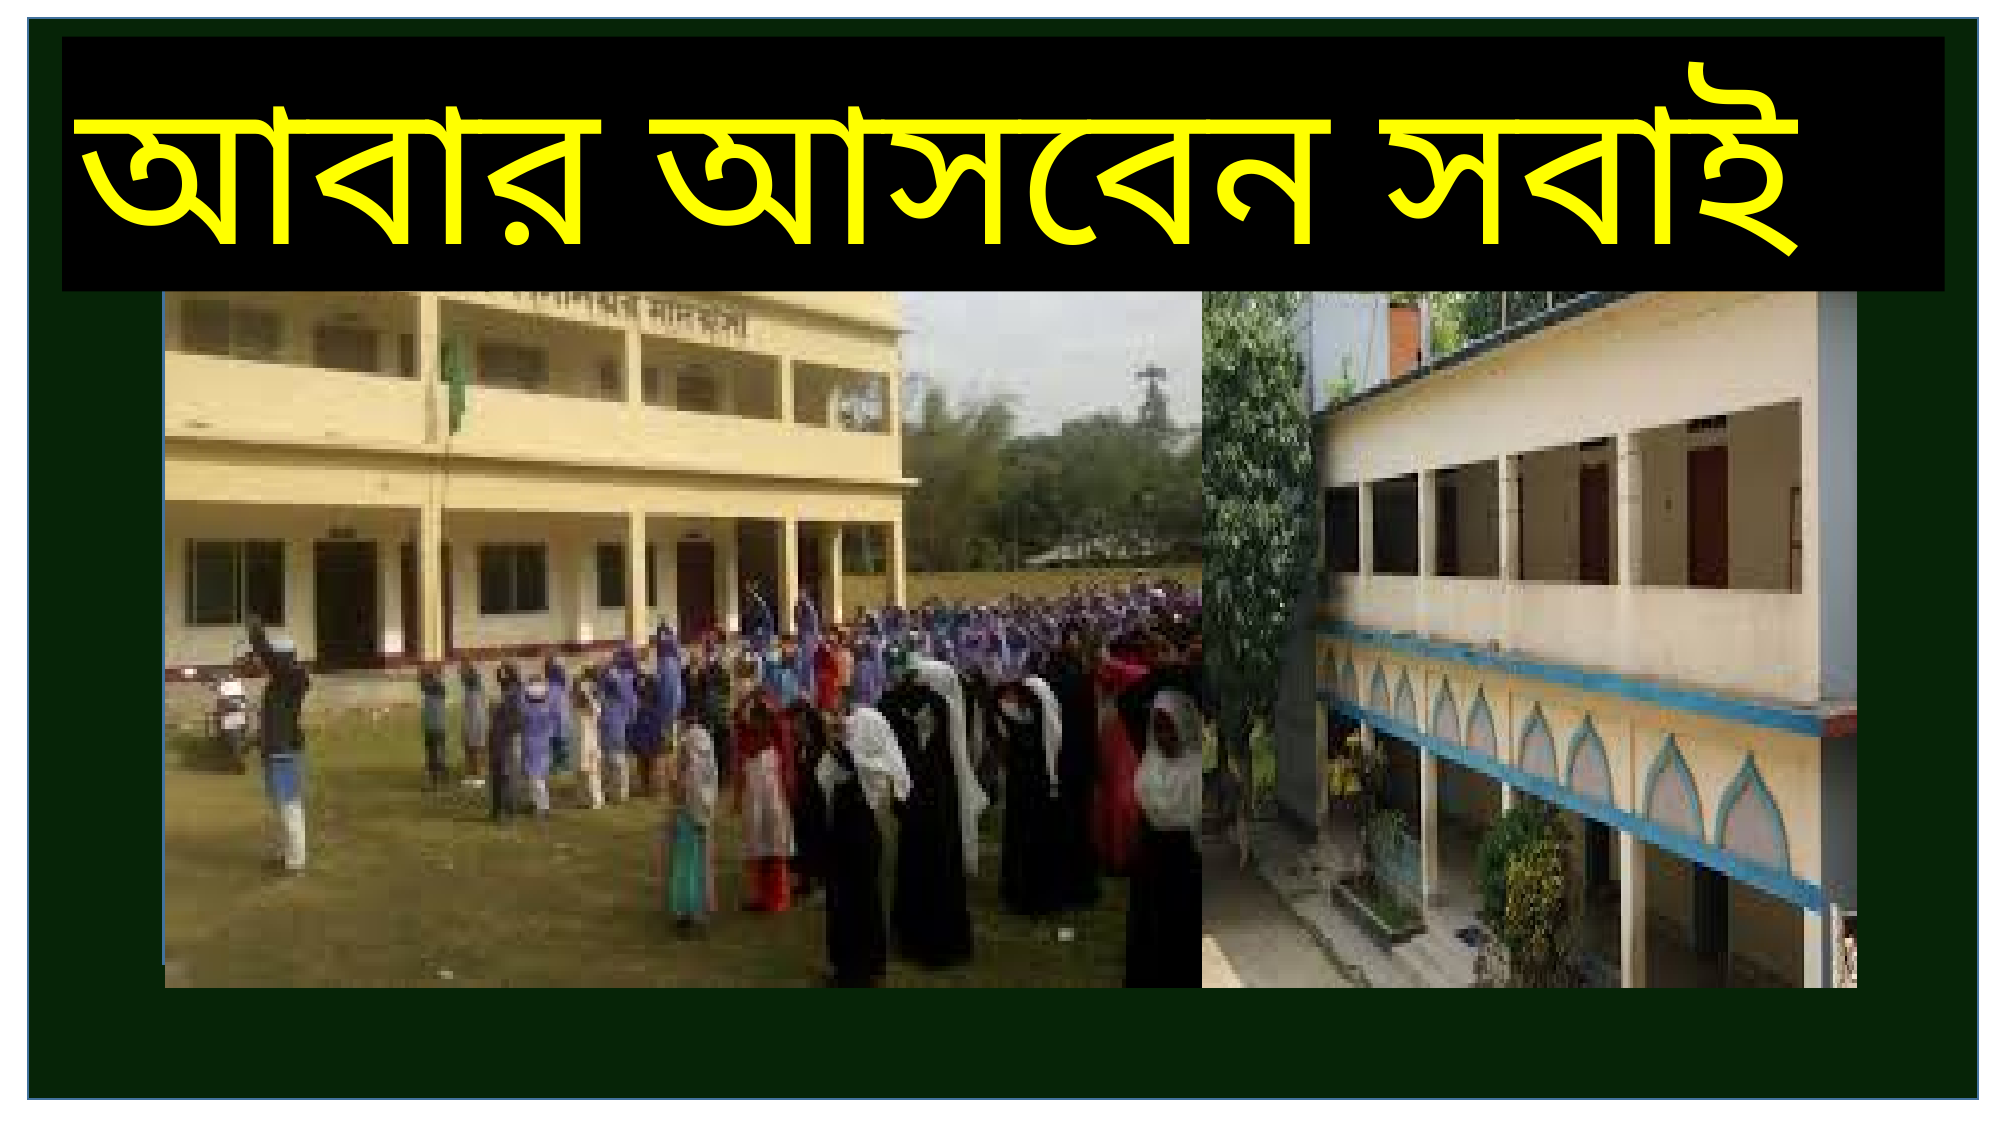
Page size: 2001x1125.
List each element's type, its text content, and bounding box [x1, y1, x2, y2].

picture [165, 165, 1857, 988]
text_box [27, 17, 1979, 1100]
text_box আবার আসবেন সবাই [62, 36, 1945, 292]
